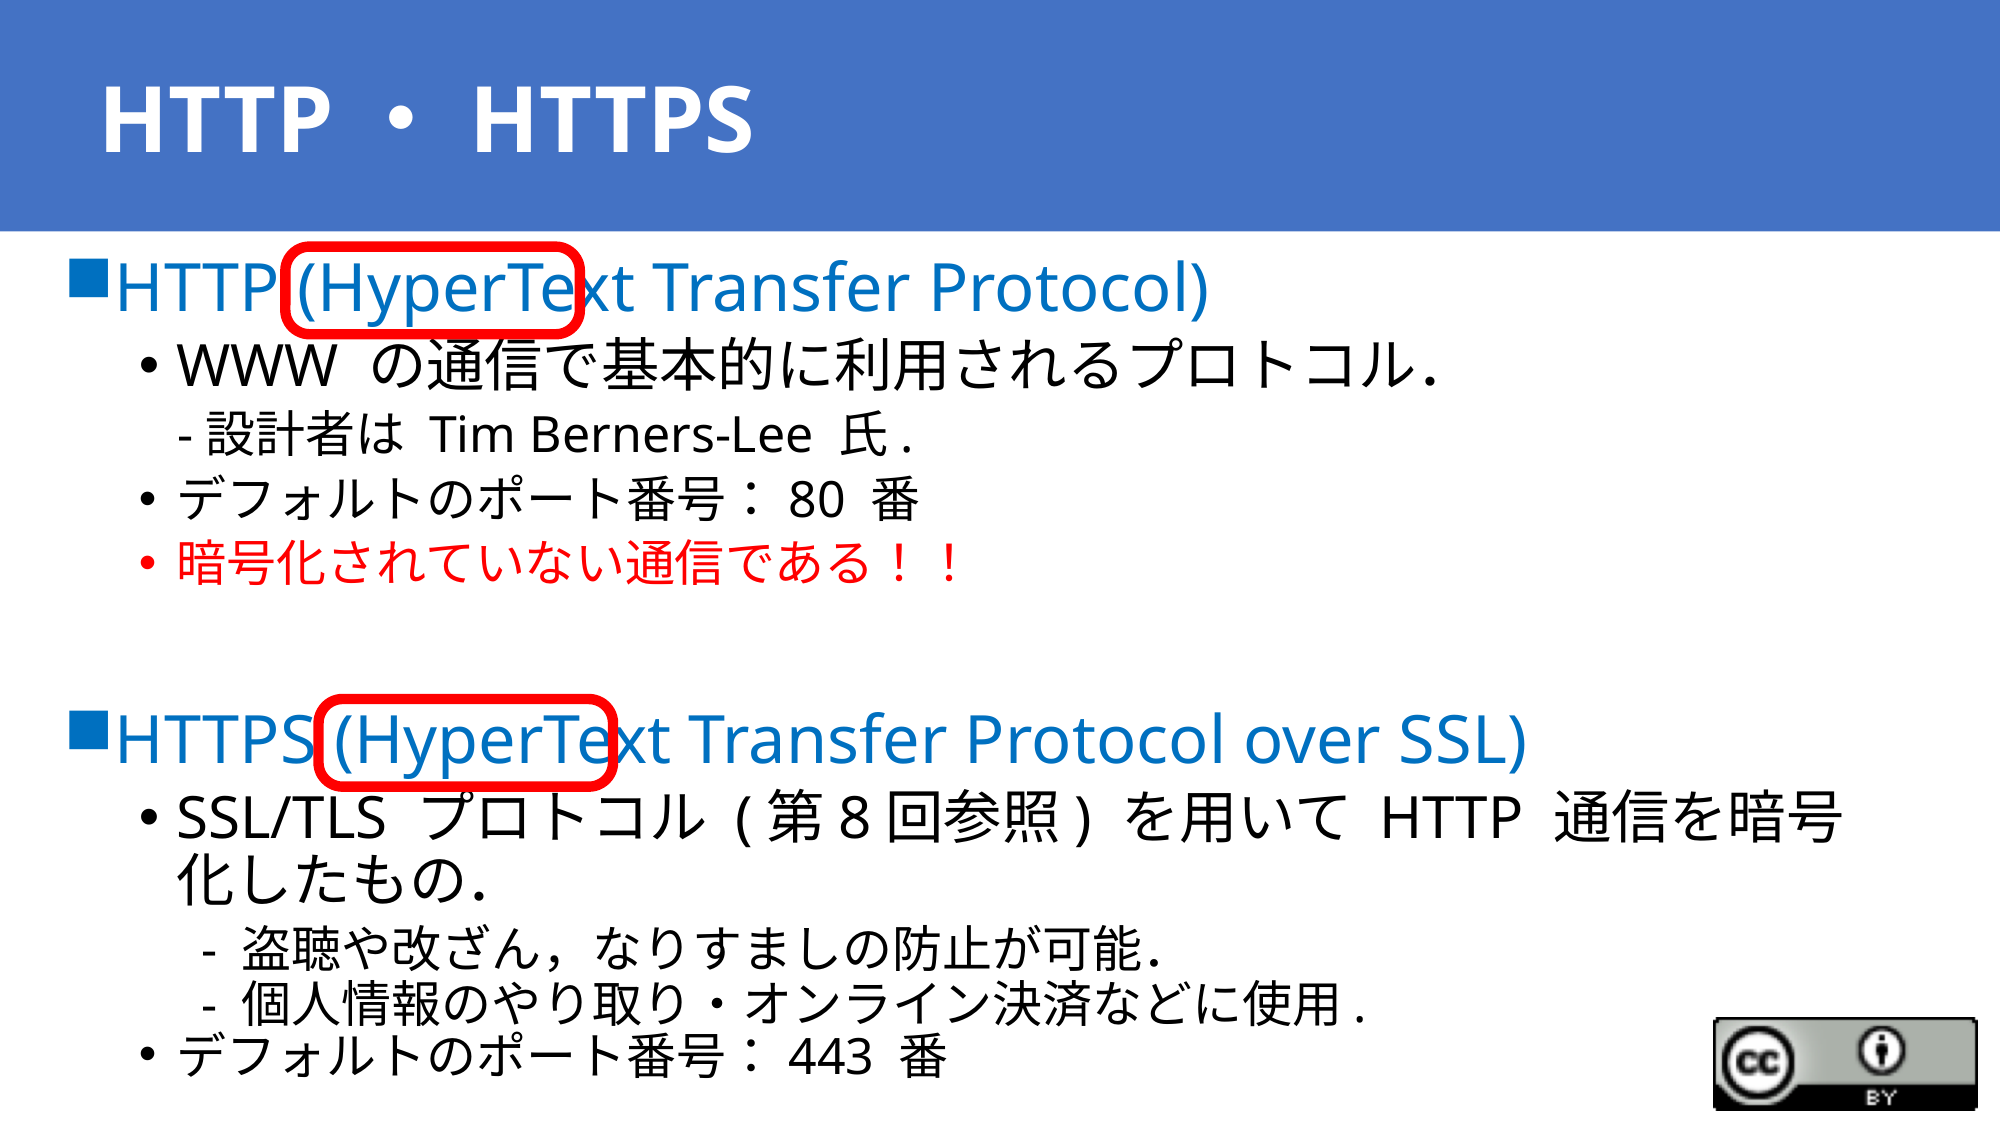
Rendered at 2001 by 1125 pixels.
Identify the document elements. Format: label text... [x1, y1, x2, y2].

picture [1713, 1017, 1978, 1111]
text_box [0, 0, 2000, 232]
text_box [318, 698, 614, 787]
list HTTP (HyperText Transfer Protocol) WWW の通信で基本的に利用されるプロトコル． -設計者は Tim Berners-Lee 氏. デフォルトのポート番号：80 番 暗号化されていない通信である！！ HTTPS (HyperText Transfer Protocol over SSL) SSL/TLS プロトコル (第8回参照) を用いて HTTP 通信を暗号化したもの． - 盗聴や改ざん，なりすましの防止が可能． - 個人情報のやり取り・オンライン決済などに使用. デフォルトのポート番号：443 番 [48, 246, 1916, 1111]
title HTTP・HTTPS [83, 14, 1809, 232]
text_box [285, 246, 580, 335]
